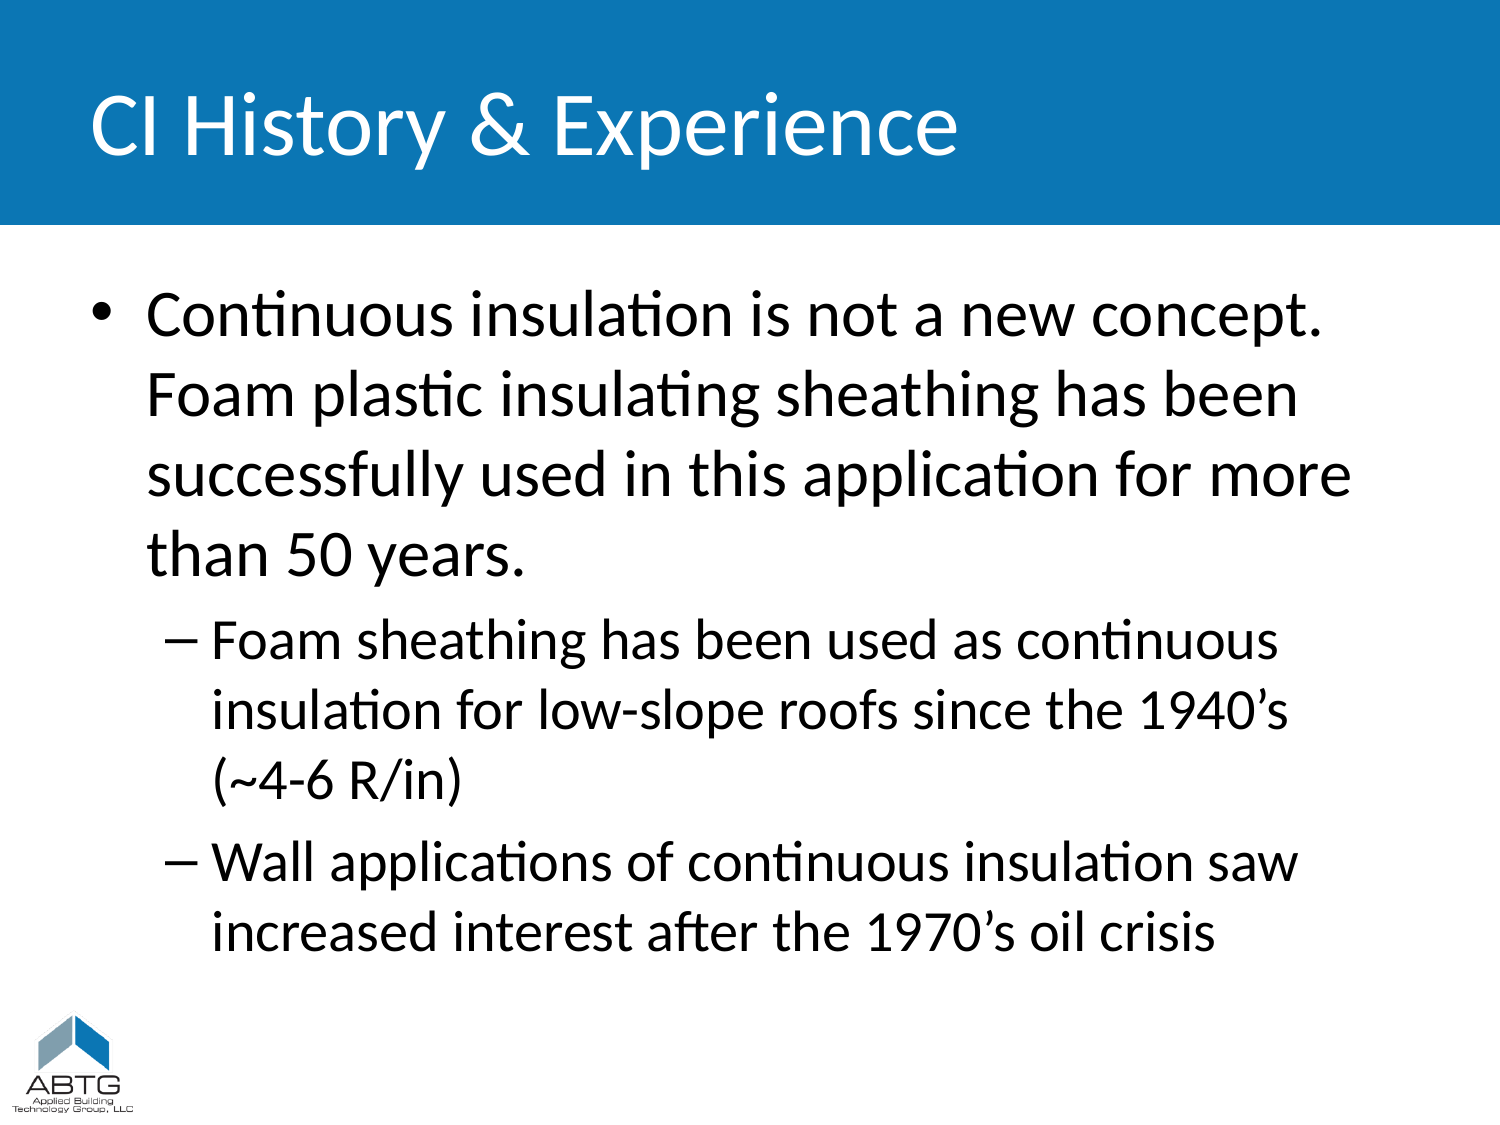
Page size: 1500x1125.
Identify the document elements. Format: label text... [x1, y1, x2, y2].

title CI History & Experience [75, 24, 1425, 213]
list Continuous insulation is not a new concept. Foam plastic insulating sheathing has been successfully used in this application for more than 50 years. Foam sheathing has been used as continuous insulation for low-slope roofs since the 1940’s (~4-6 R/in) Wall applications of continuous insulation saw increased interest after the 1970’s oil crisis [75, 262, 1400, 1005]
picture [12, 1010, 133, 1113]
